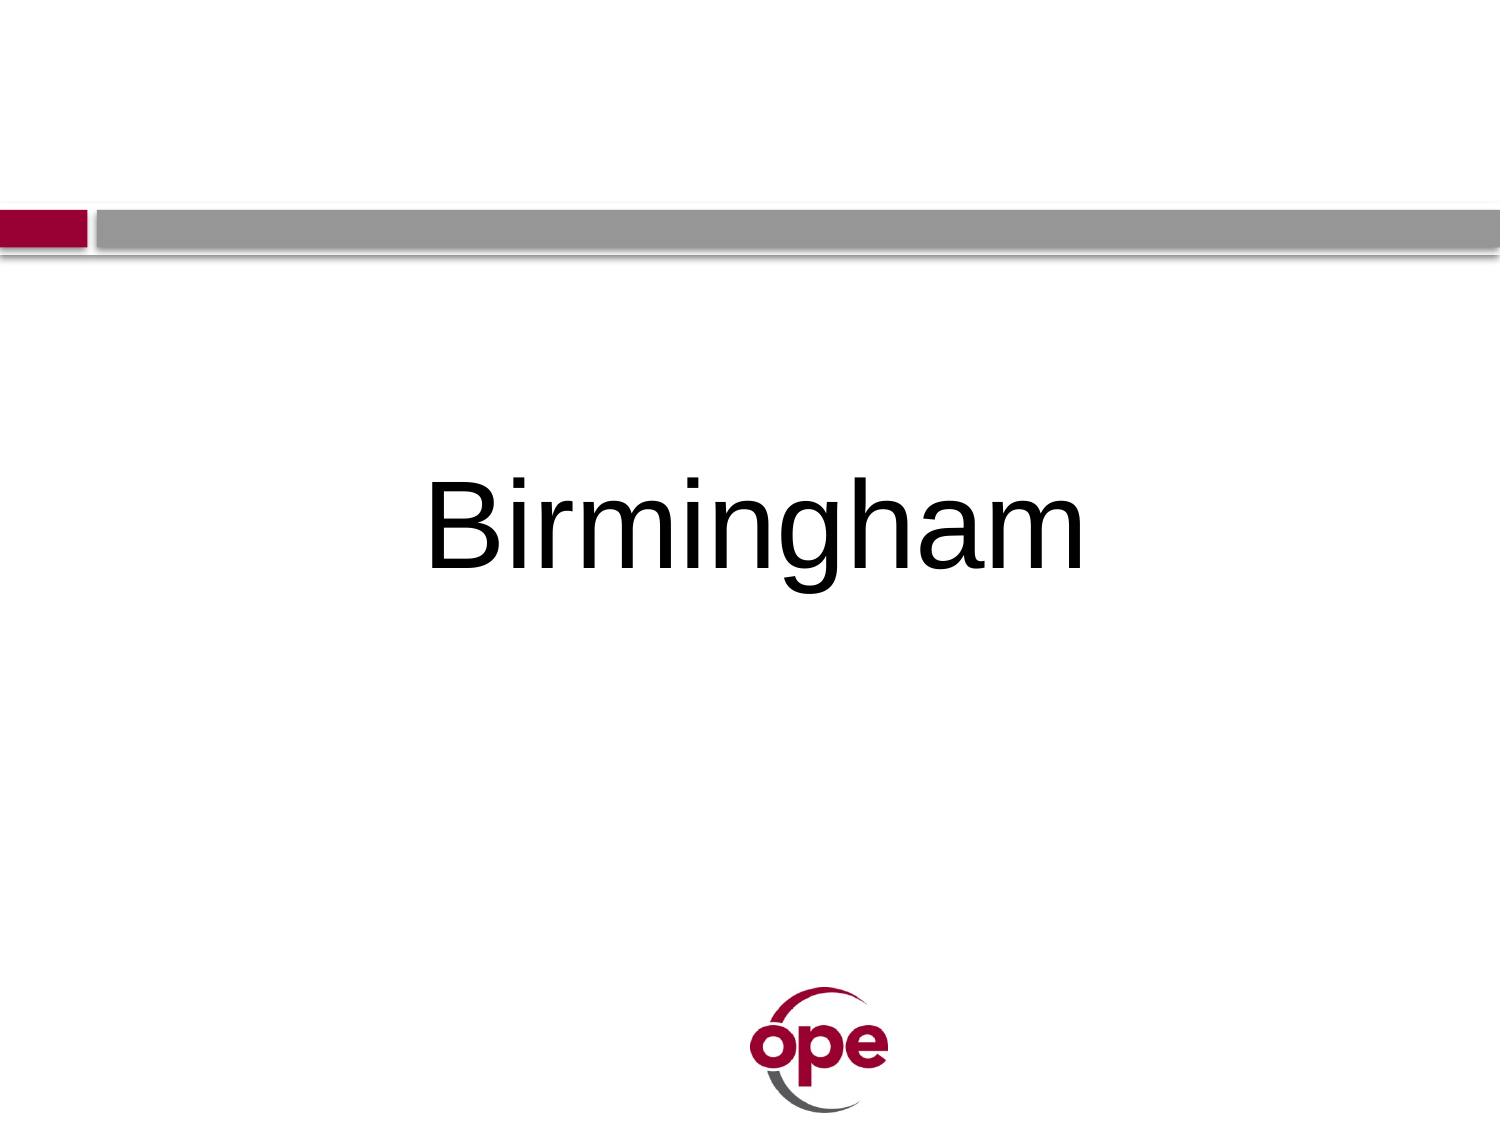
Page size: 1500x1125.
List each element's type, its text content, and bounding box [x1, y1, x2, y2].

title Birmingham [87, 437, 1426, 601]
picture [749, 987, 888, 1113]
